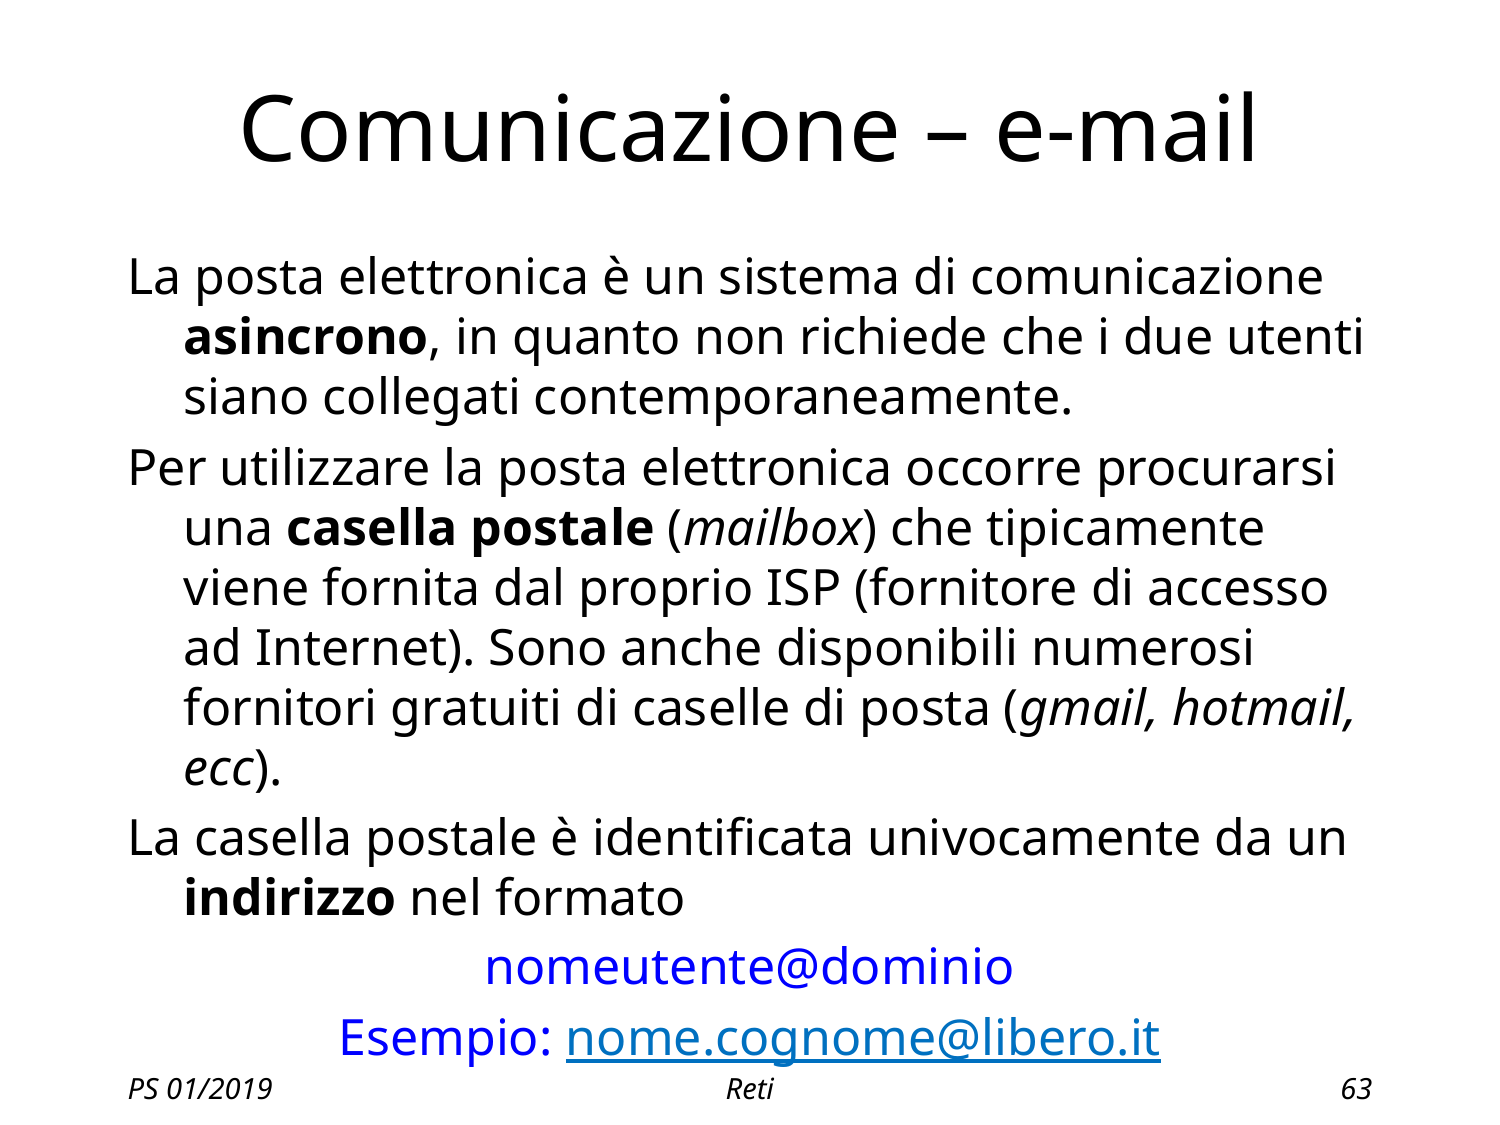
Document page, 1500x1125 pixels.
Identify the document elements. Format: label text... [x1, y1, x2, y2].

footer Reti [512, 1062, 988, 1101]
title Comunicazione – e-mail [112, 50, 1388, 200]
list La posta elettronica è un sistema di comunicazione asincrono, in quanto non richiede che i due utenti siano collegati contemporaneamente. Per utilizzare la posta elettronica occorre procurarsi una casella postale (mailbox) che tipicamente viene fornita dal proprio ISP (fornitore di accesso ad Internet). Sono anche disponibili numerosi fornitori gratuiti di caselle di posta (gmail, hotmail, ecc). La casella postale è identificata univocamente da un indirizzo nel formato nomeutente@dominio Esempio: nome.cognome@libero.it [112, 237, 1388, 1025]
slide_number 63 [1074, 1062, 1388, 1101]
slide_number PS 01/2019 [112, 1062, 426, 1101]
